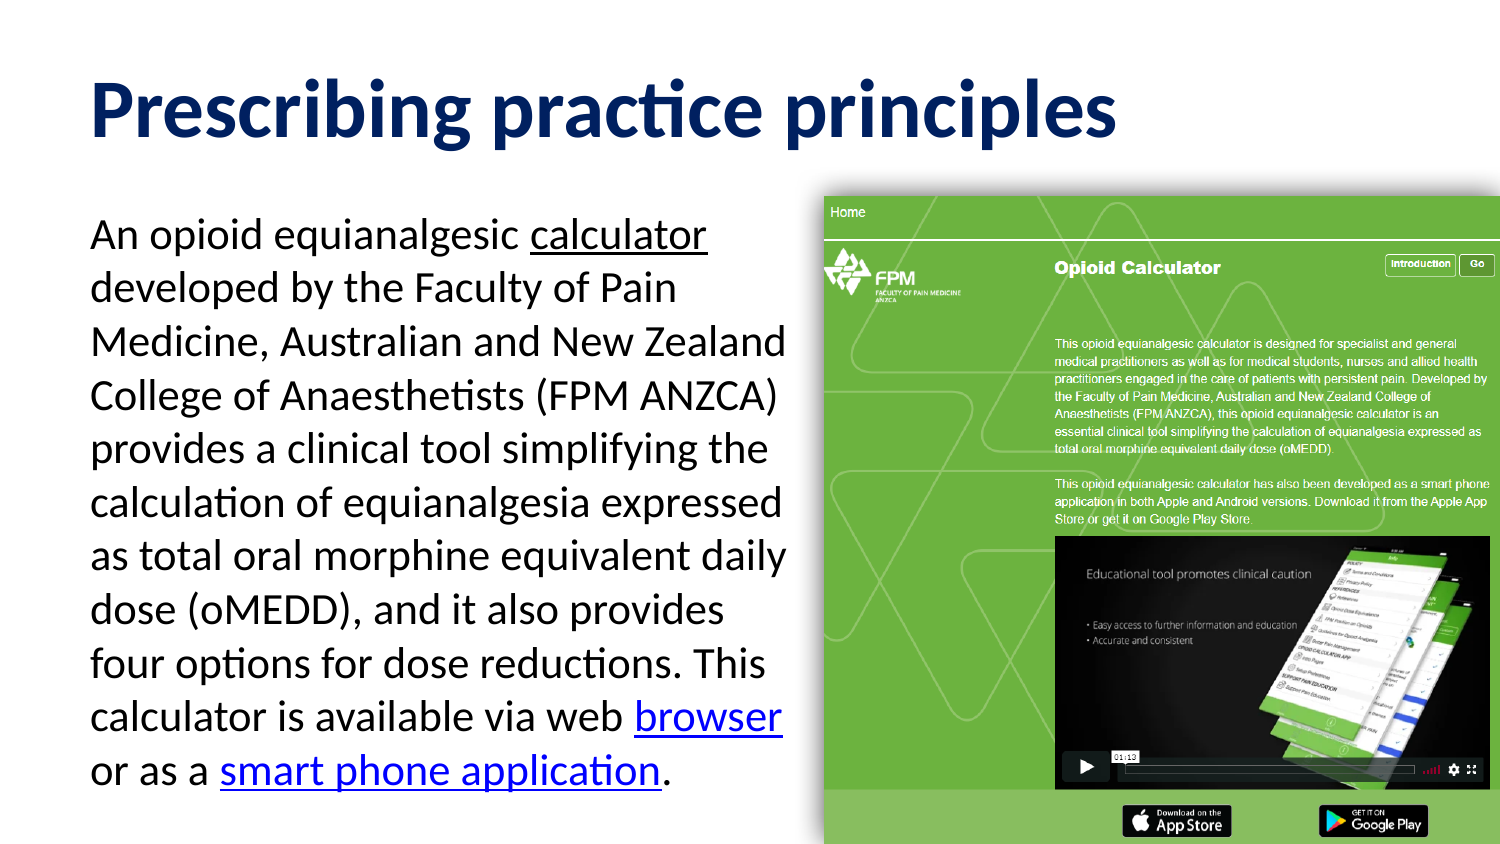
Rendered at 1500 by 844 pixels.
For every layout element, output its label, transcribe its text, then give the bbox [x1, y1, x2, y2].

list An opioid equianalgesic calculator developed by the Faculty of Pain Medicine, Australian and New Zealand College of Anaesthetists (FPM ANZCA) provides a clinical tool simplifying the calculation of equianalgesia expressed as total oral morphine equivalent daily dose (oMEDD), and it also provides four options for dose reductions. This calculator is available via web browser or as a smart phone application. [75, 196, 805, 822]
picture [824, 196, 1500, 844]
title Prescribing practice principles [75, 33, 1425, 175]
